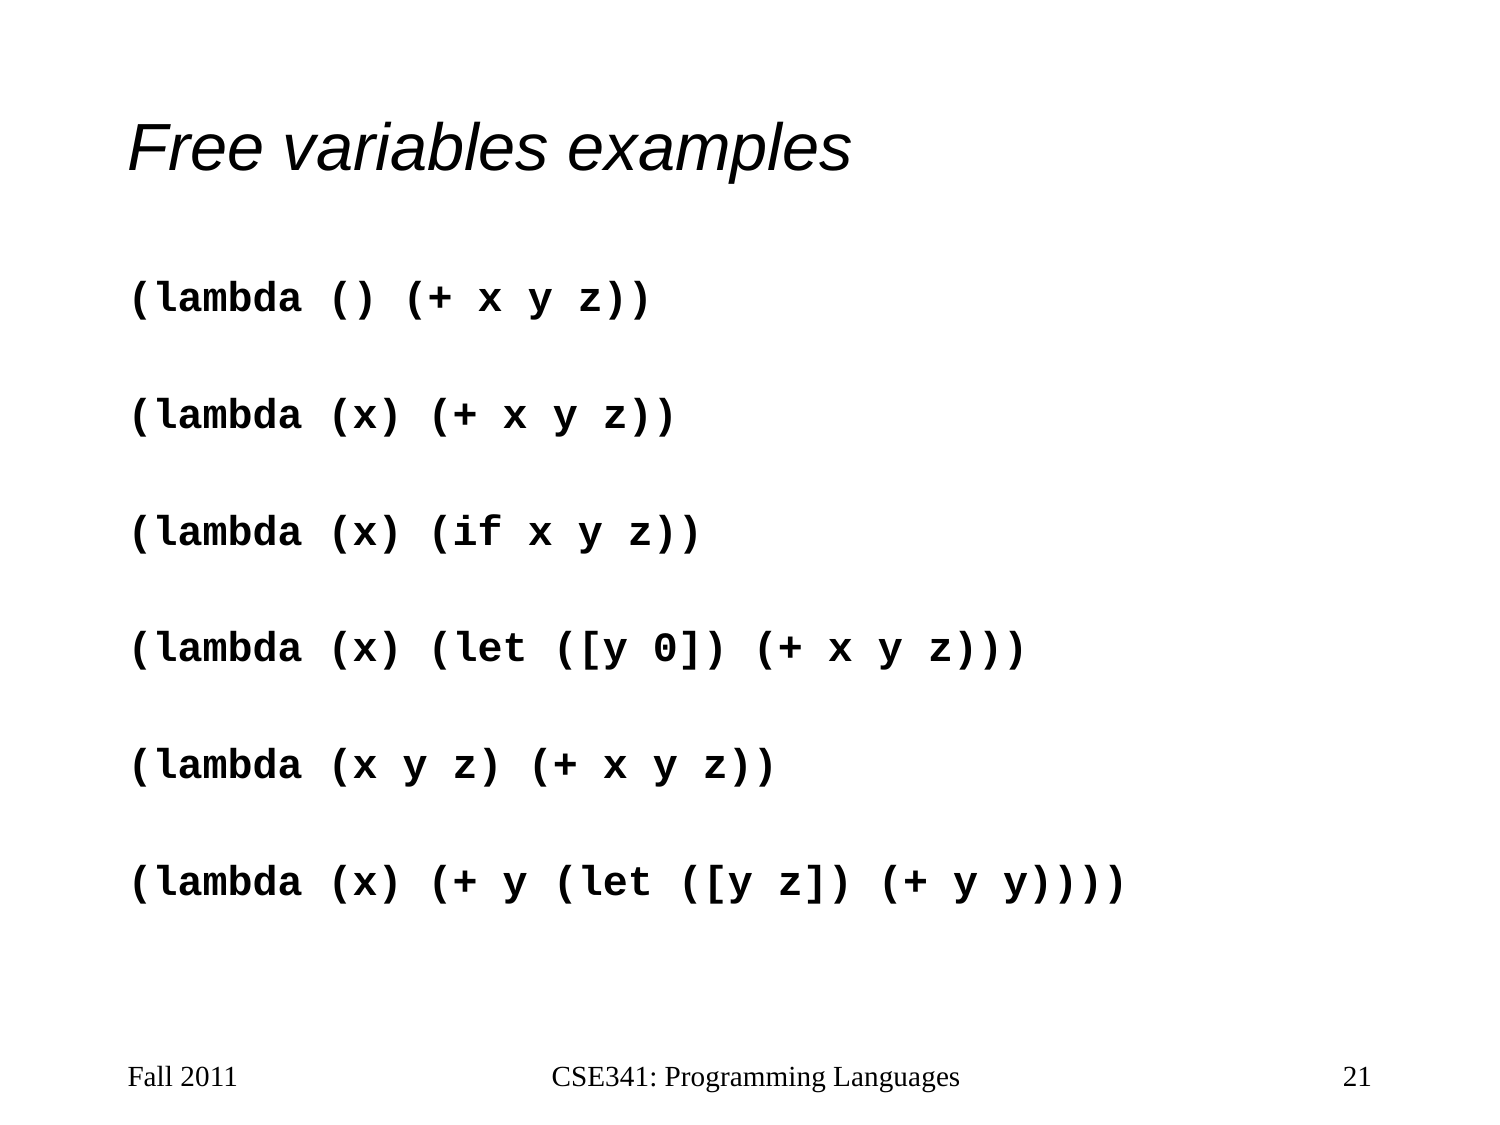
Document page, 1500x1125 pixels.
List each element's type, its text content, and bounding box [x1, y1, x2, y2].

list (lambda () (+ x y z)) (lambda (x) (+ x y z)) (lambda (x) (if x y z)) (lambda (x) (let ([y 0]) (+ x y z))) (lambda (x y z) (+ x y z)) (lambda (x) (+ y (let ([y z]) (+ y y)))) [112, 262, 1388, 1001]
title Free variables examples [112, 49, 1388, 238]
footer CSE341: Programming Languages [474, 1049, 1038, 1125]
slide_number Fall 2011 [112, 1049, 426, 1125]
slide_number 21 [1074, 1049, 1388, 1125]
